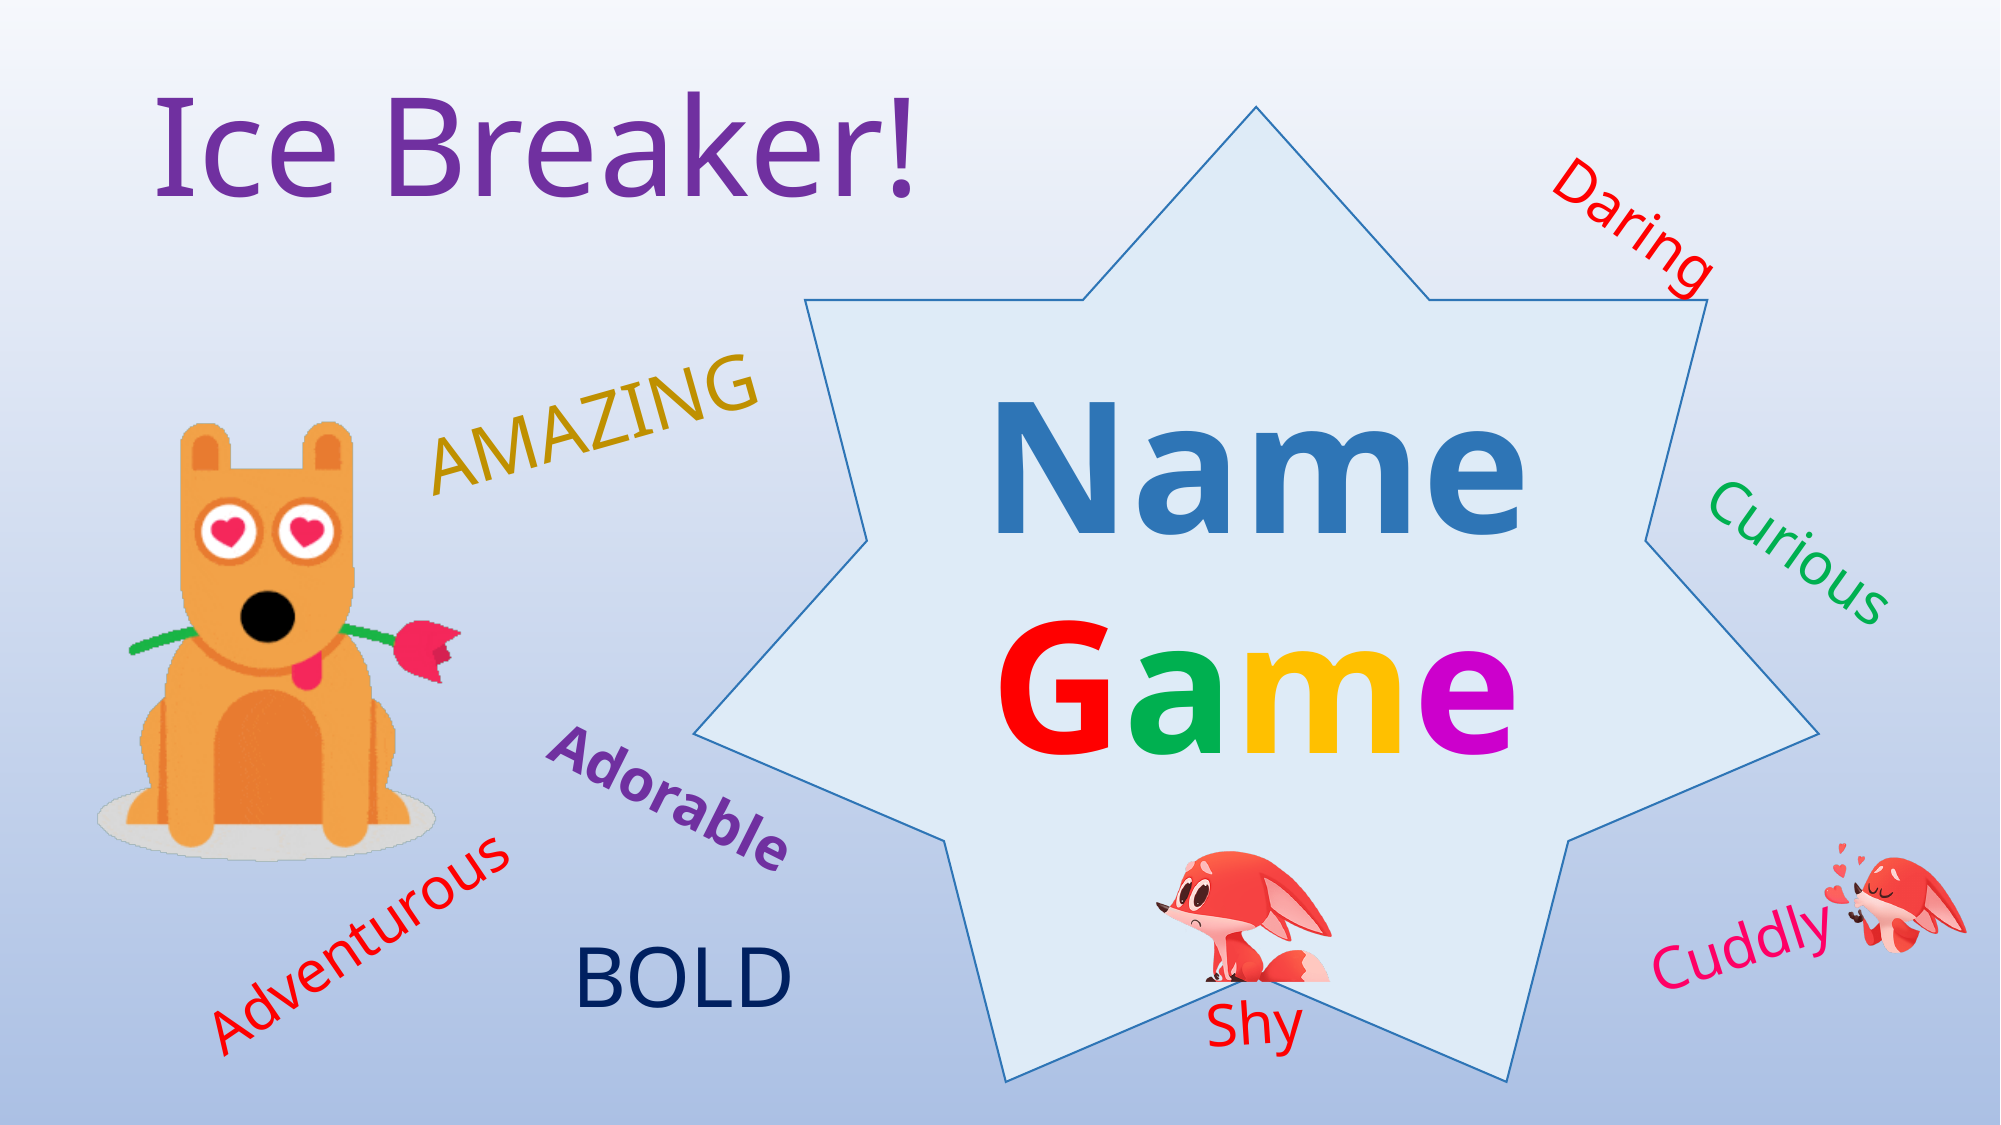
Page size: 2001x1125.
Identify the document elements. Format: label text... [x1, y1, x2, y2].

text_box BOLD [557, 916, 811, 1032]
text_box AMAZING [591, 318, 785, 475]
text_box Cuddly [1624, 873, 1818, 1017]
text_box Curious [1678, 445, 1925, 654]
picture [1132, 787, 1359, 988]
text_box Adventurous [175, 923, 456, 1082]
title Ice Breaker! [137, 43, 1863, 261]
text_box Shy [1188, 988, 1322, 1068]
picture [0, 297, 591, 923]
text_box Daring [1525, 126, 1750, 321]
text_box Adorable [591, 706, 823, 899]
text_box Name Game [691, 105, 1821, 1084]
picture [1818, 810, 1973, 964]
